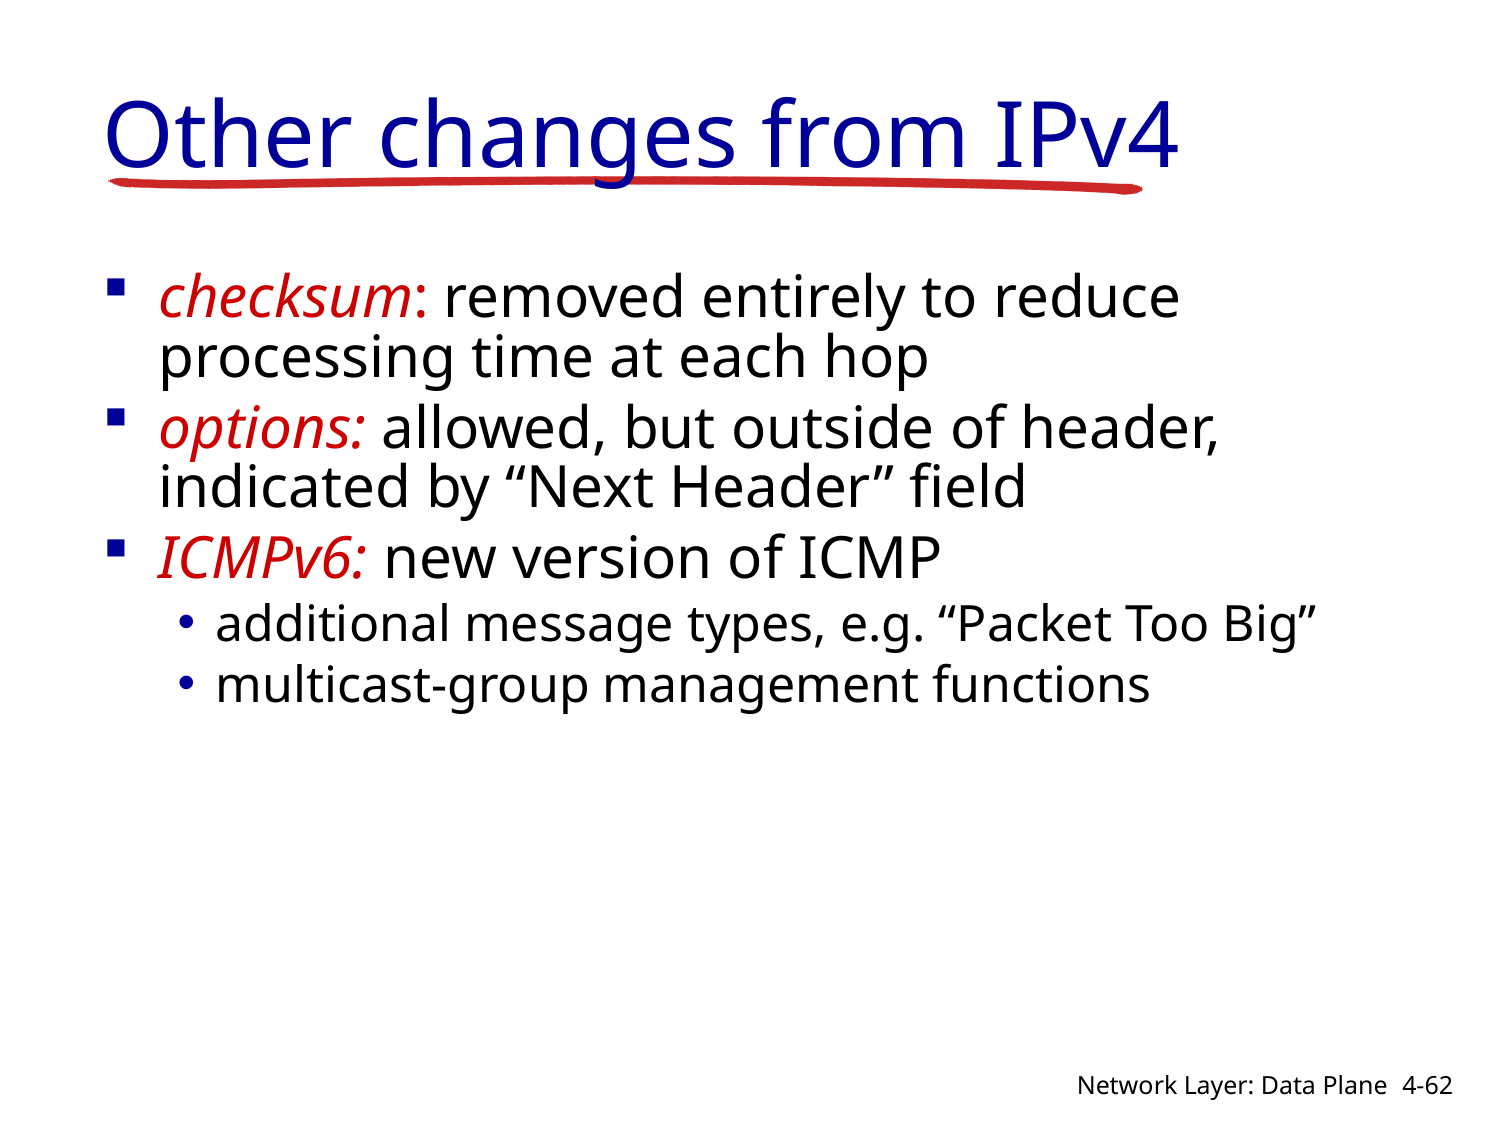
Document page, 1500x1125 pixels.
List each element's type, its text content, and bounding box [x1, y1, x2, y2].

list checksum: removed entirely to reduce processing time at each hop options: allowed, but outside of header, indicated by “Next Header” field ICMPv6: new version of ICMP additional message types, e.g. “Packet Too Big” multicast-group management functions [87, 262, 1363, 1025]
title Other changes from IPv4 [87, 37, 1363, 225]
picture [104, 170, 1155, 200]
footer Network Layer: Data Plane [1045, 1062, 1404, 1102]
slide_number 4-62 [1386, 1061, 1480, 1108]
